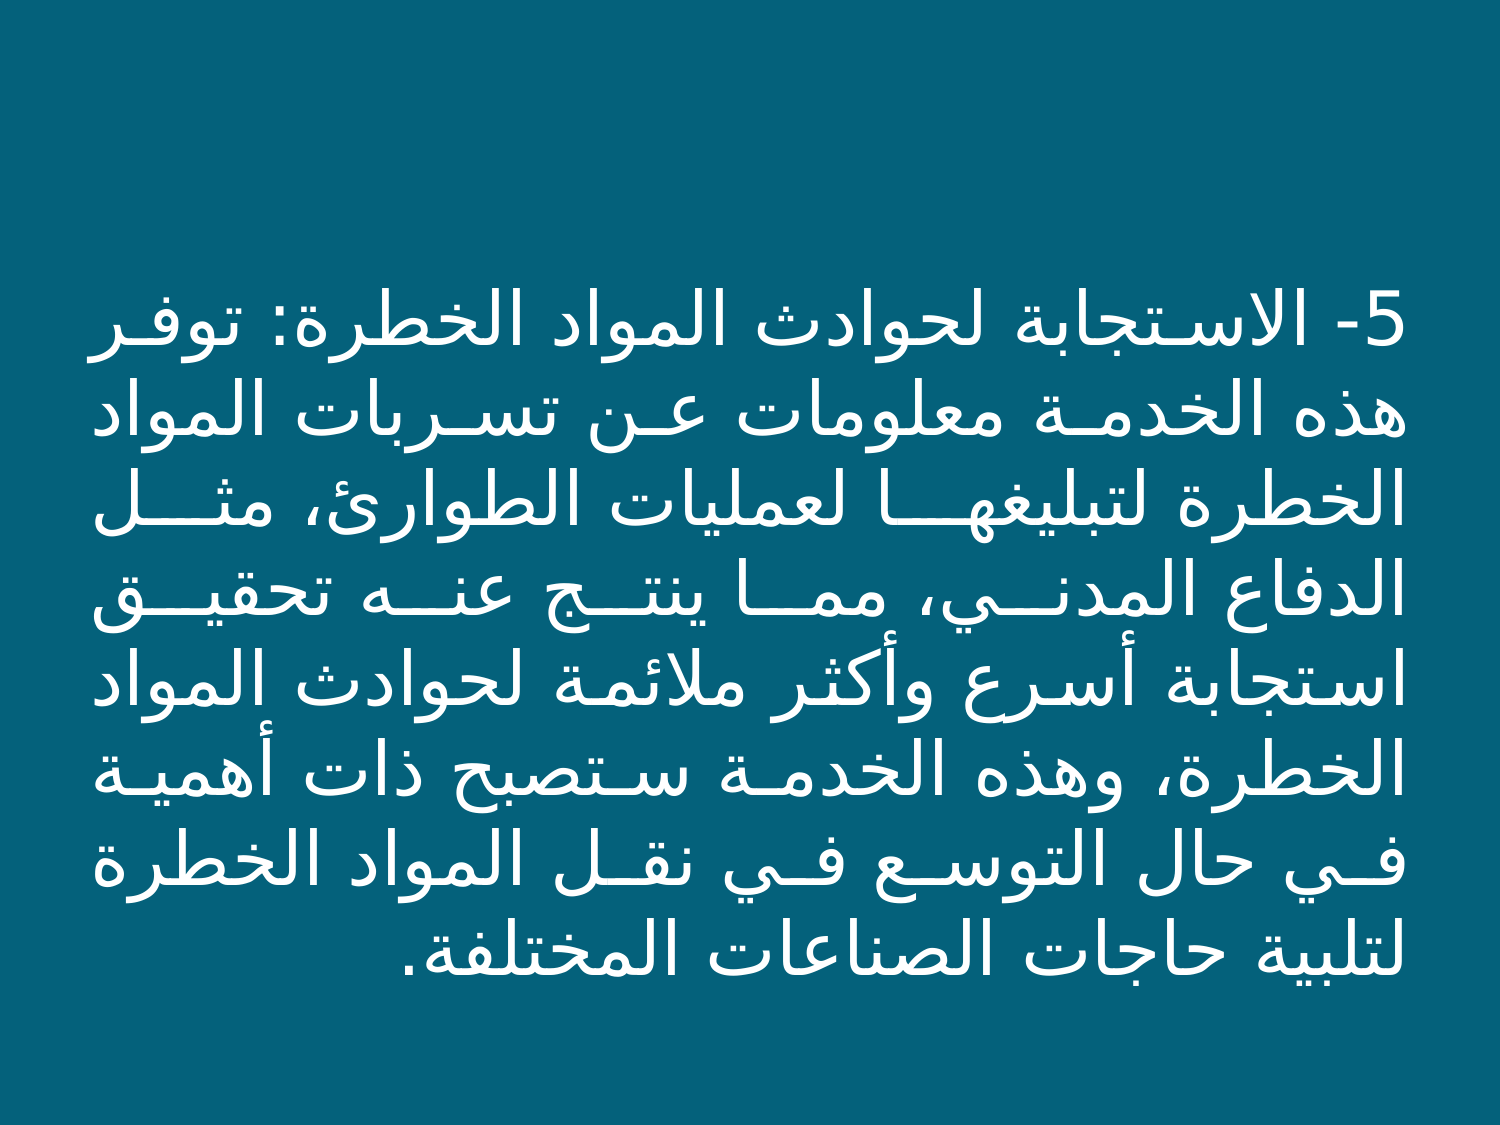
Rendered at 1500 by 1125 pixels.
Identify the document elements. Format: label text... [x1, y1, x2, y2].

list 5- الاستجابة لحوادث المواد الخطرة: توفر هذه الخدمة معلومات عن تسربات المواد الخطرة لتبليغها لعمليات الطوارئ، مثل الدفاع المدني، مما ينتج عنه تحقيق استجابة أسرع وأكثر ملائمة لحوادث المواد الخطرة، وهذه الخدمة ستصبح ذات أهمية في حال التوسع في نقل المواد الخطرة لتلبية حاجات الصناعات المختلفة. [75, 262, 1425, 1005]
